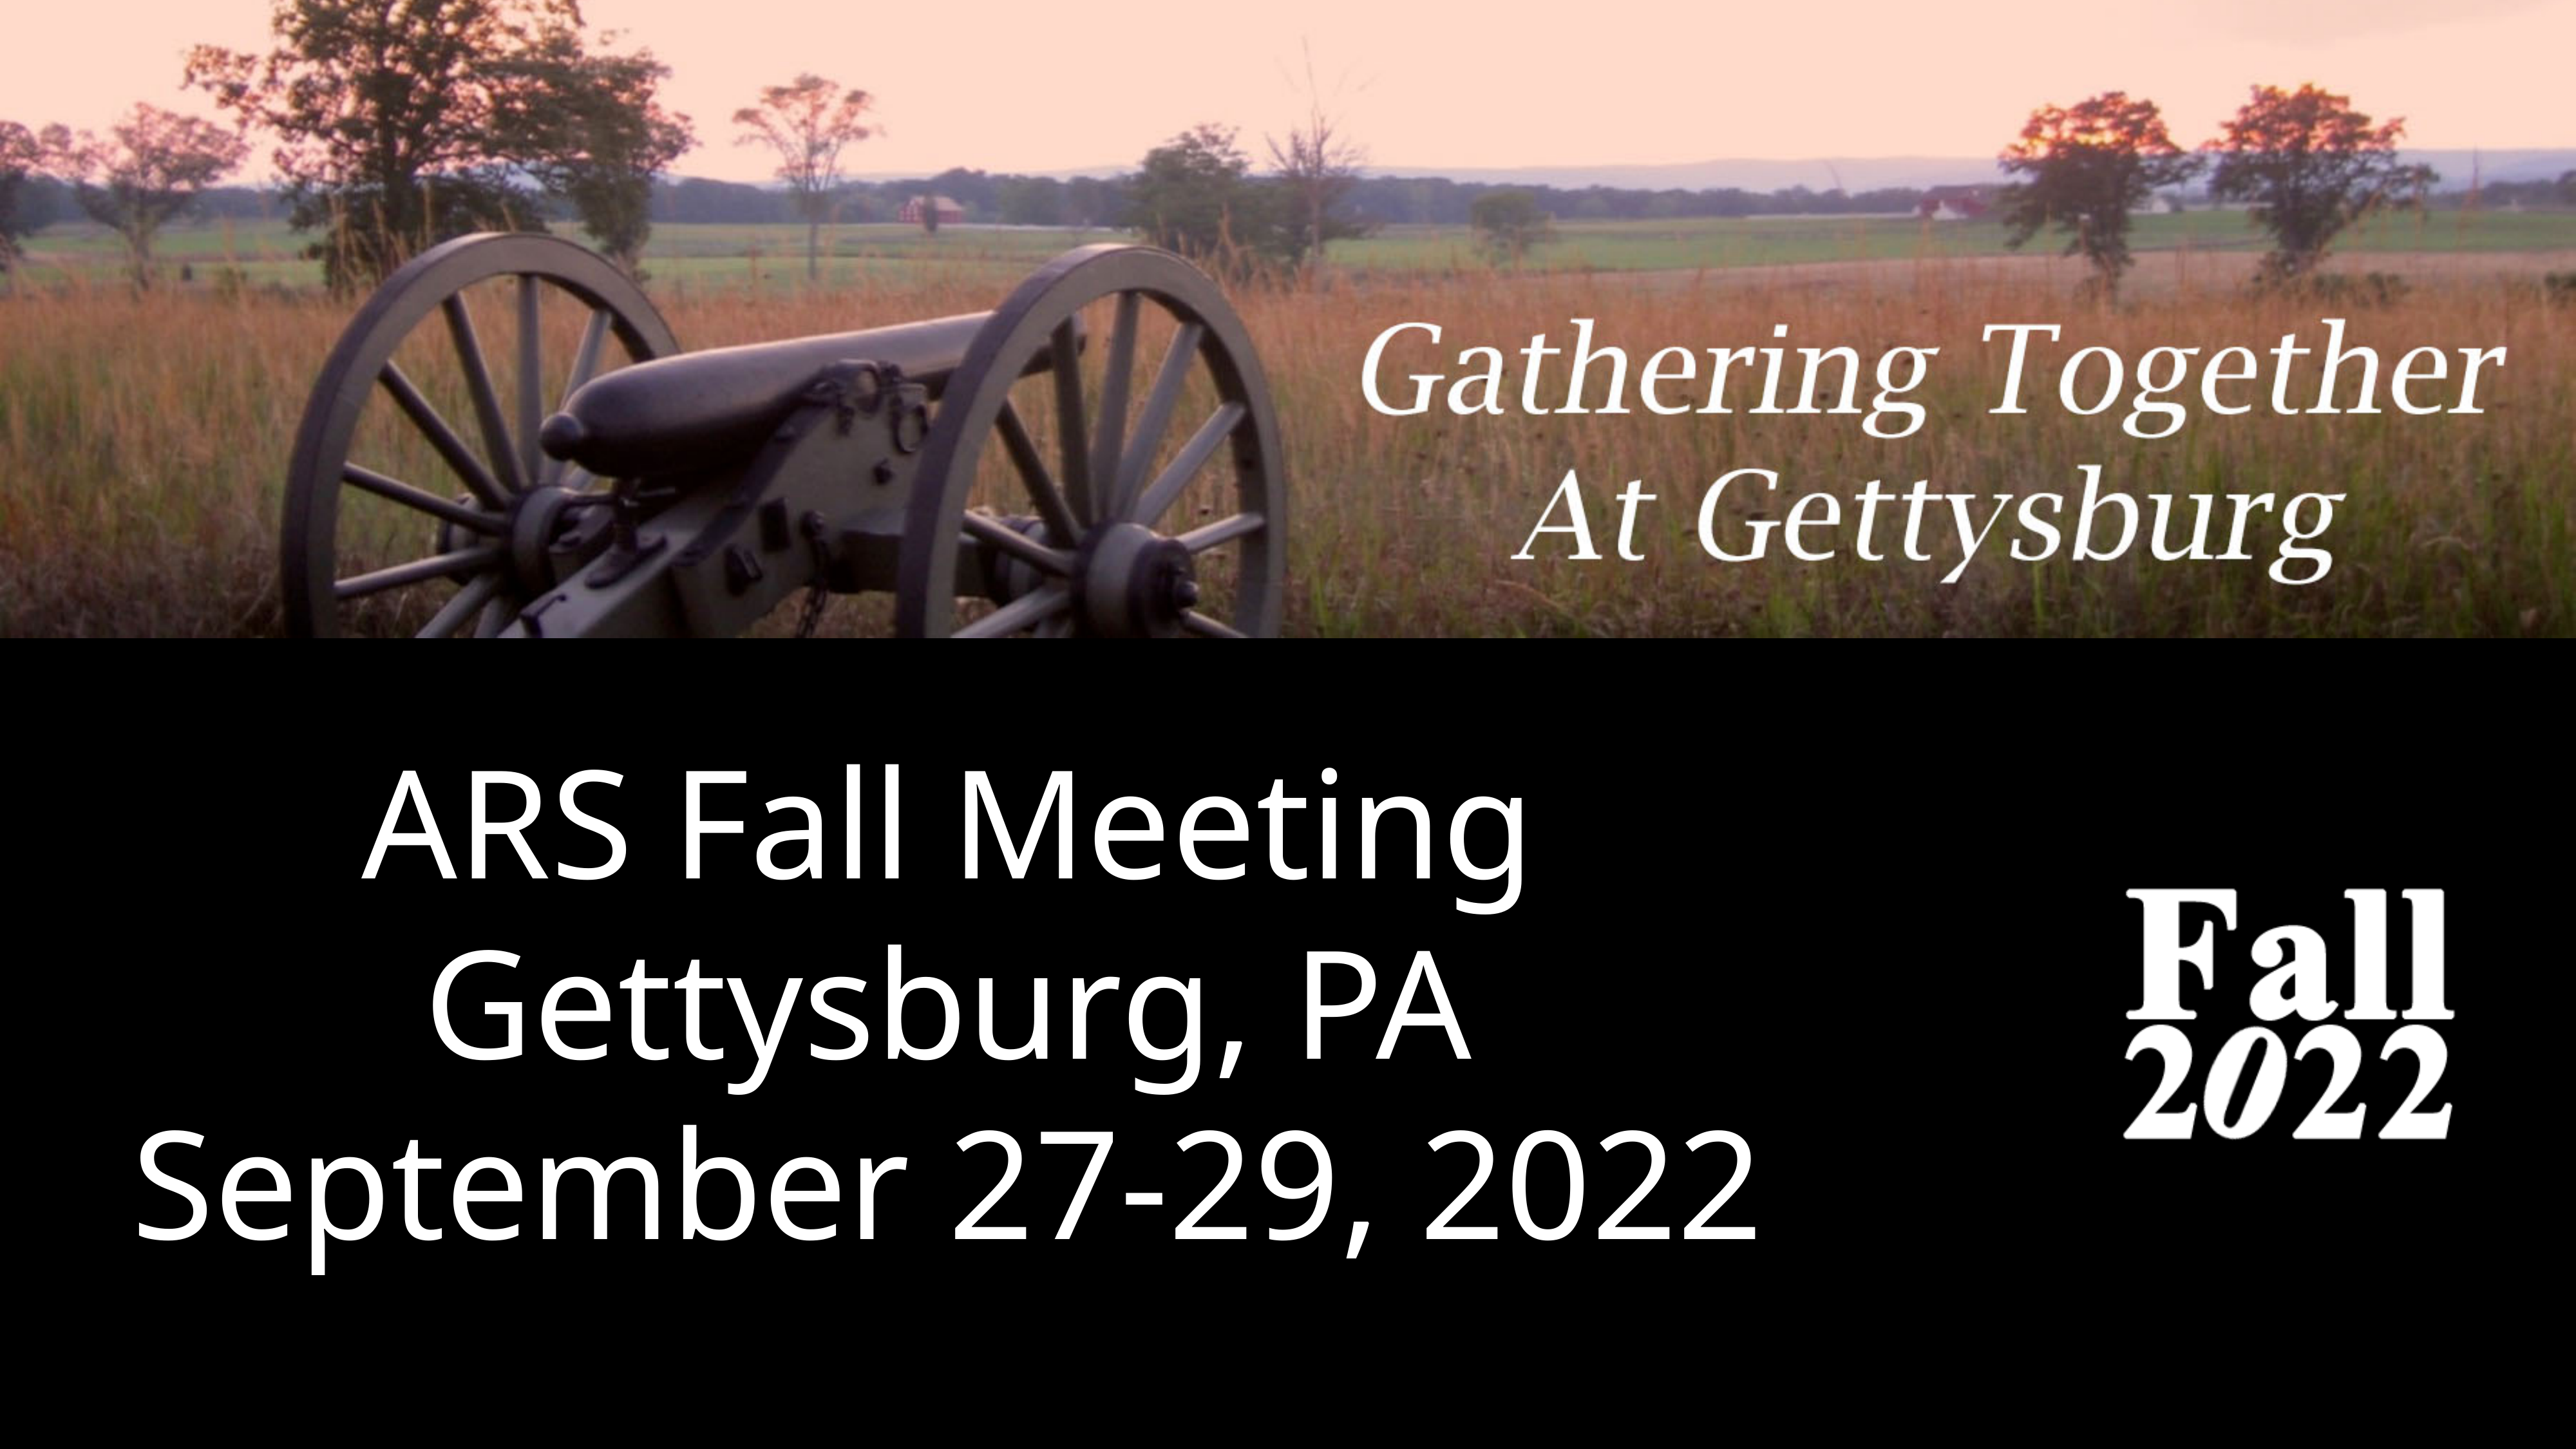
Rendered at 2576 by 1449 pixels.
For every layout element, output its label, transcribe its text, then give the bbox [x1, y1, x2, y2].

text_box ARS Fall Meeting Gettysburg, PA September 27-29, 2022 [0, 723, 2101, 1309]
picture [0, 0, 2576, 639]
picture [2112, 881, 2465, 1150]
